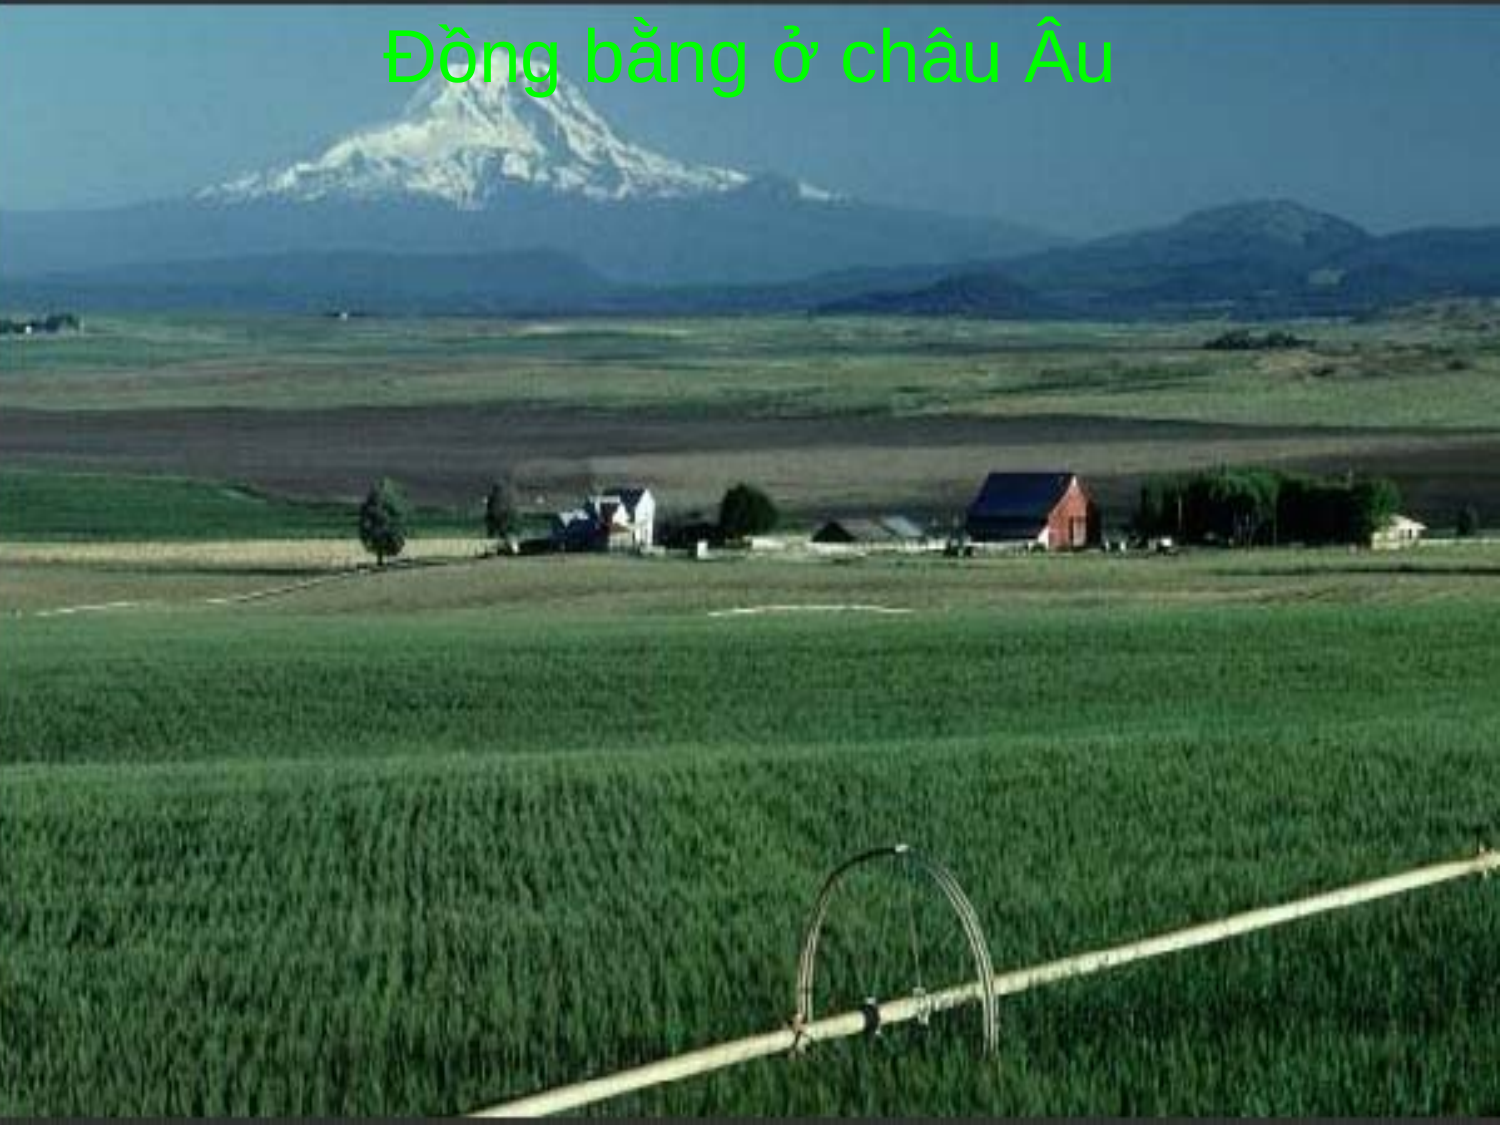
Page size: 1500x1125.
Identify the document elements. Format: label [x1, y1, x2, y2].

title [0, 0, 1500, 1125]
